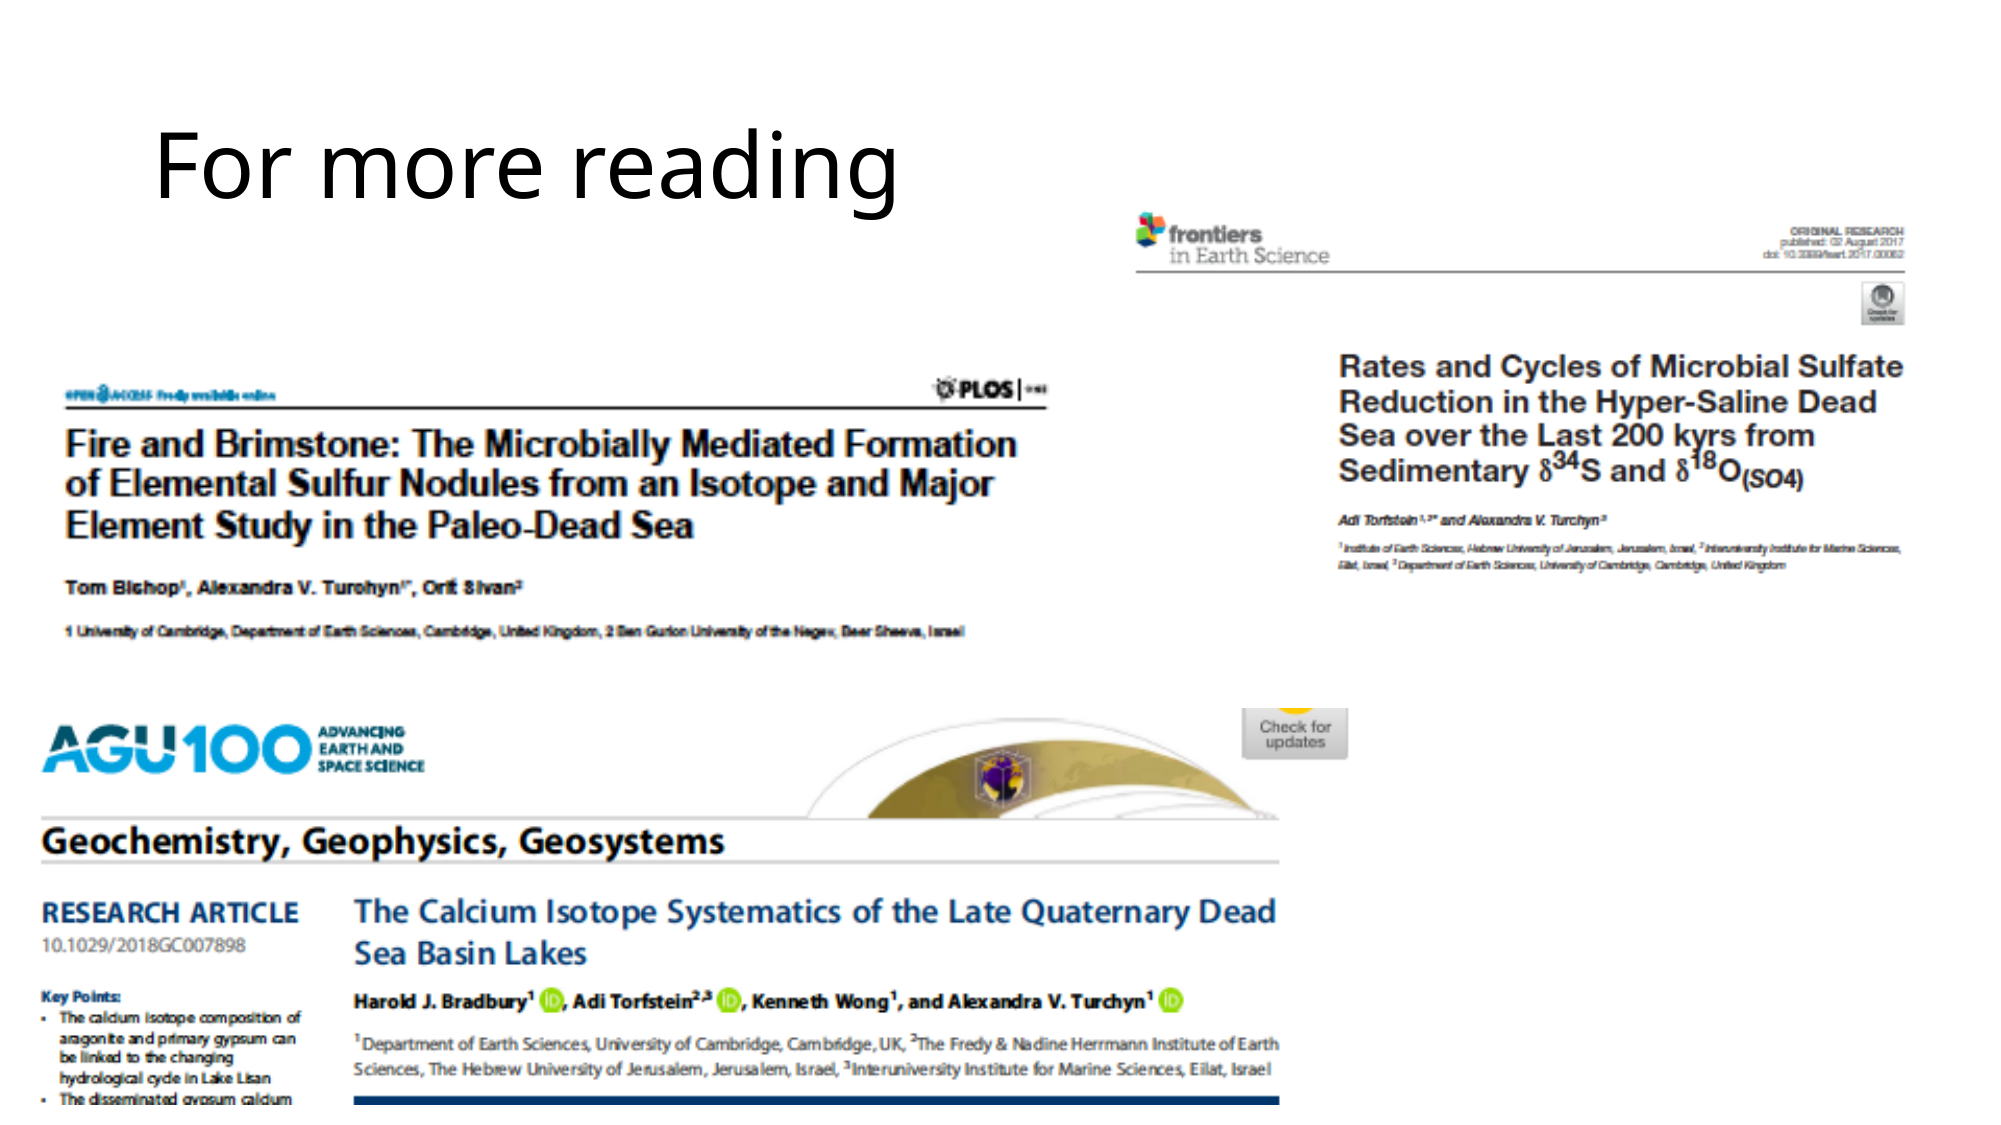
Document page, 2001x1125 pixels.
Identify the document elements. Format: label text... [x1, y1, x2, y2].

picture [0, 188, 1941, 657]
title For more reading [137, 59, 1863, 278]
picture [0, 708, 1357, 1105]
